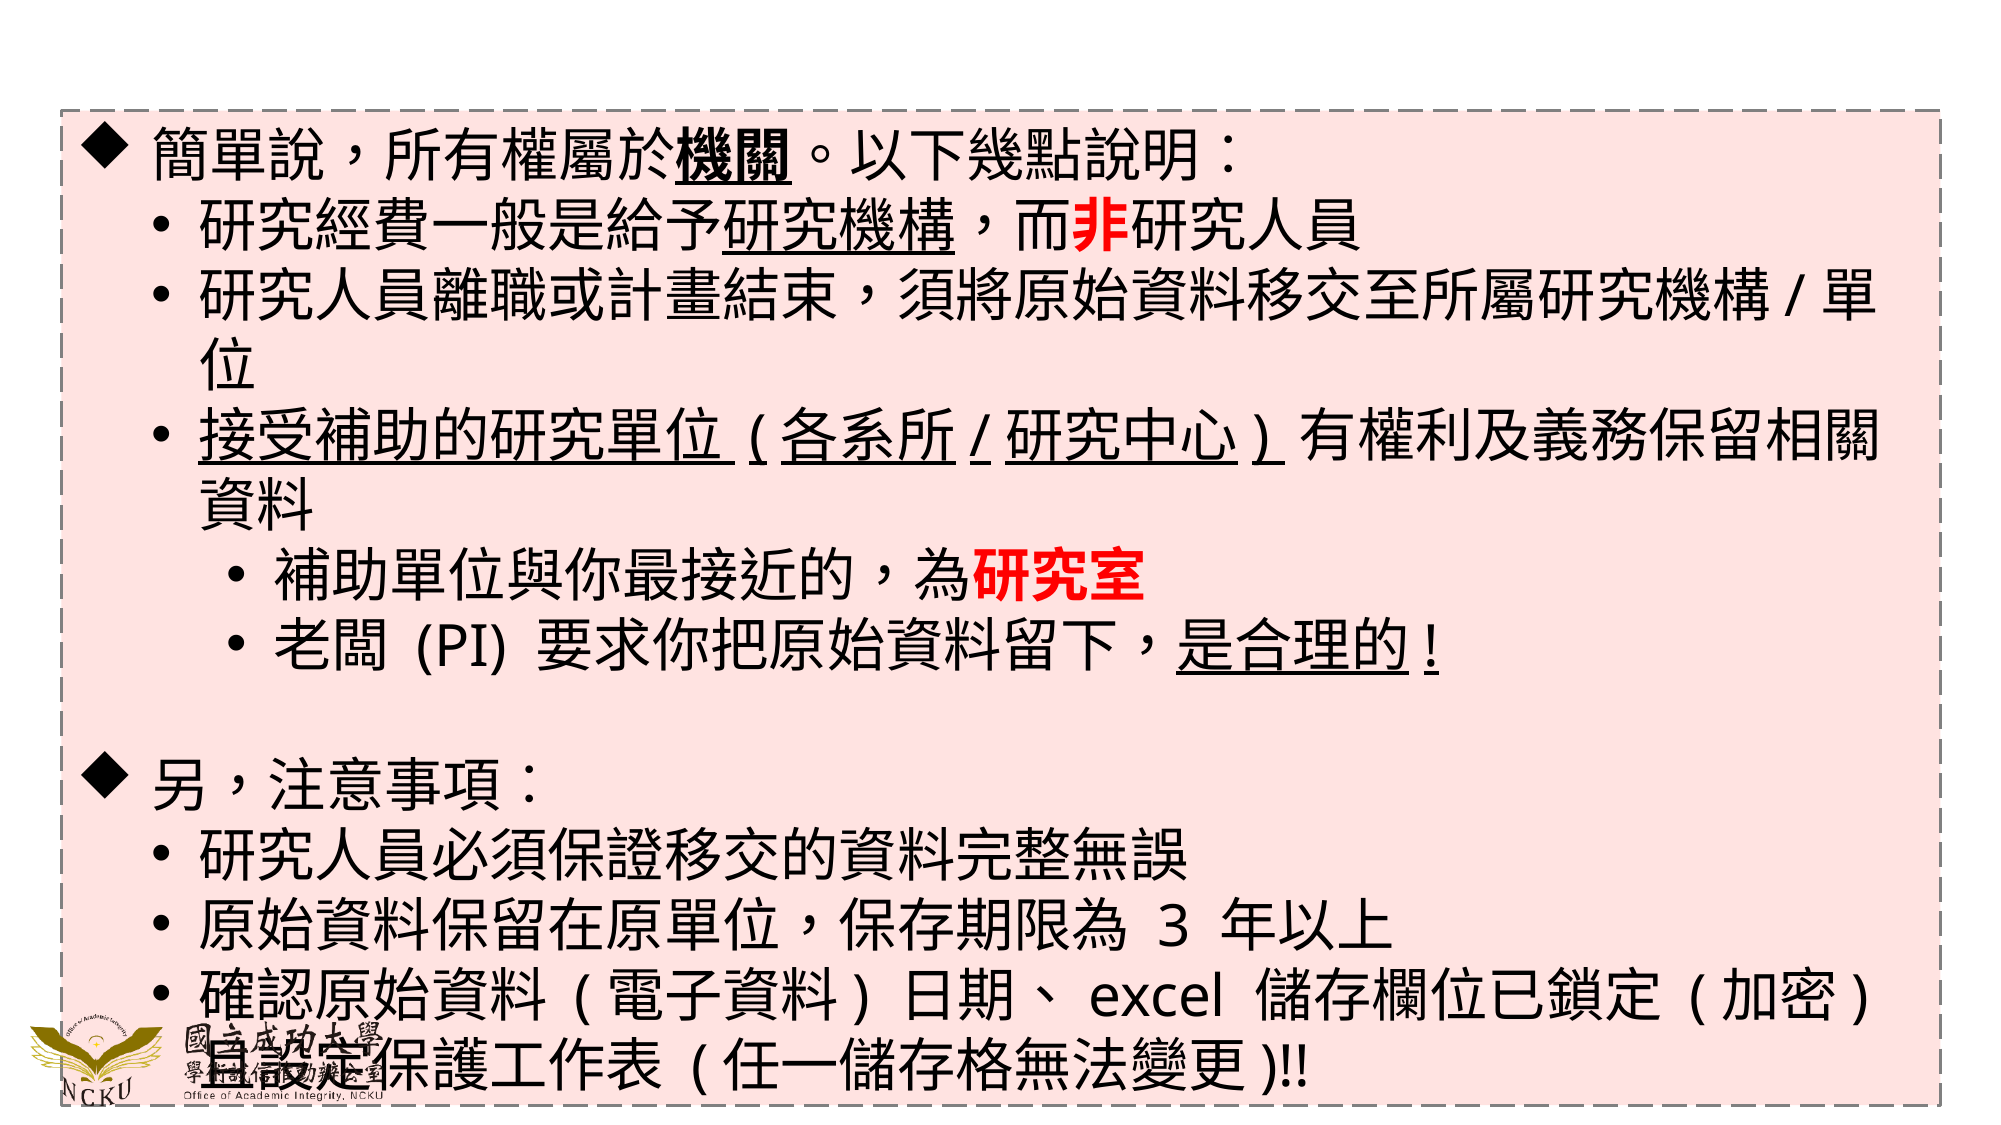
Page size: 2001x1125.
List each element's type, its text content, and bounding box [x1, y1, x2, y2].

picture [30, 1014, 383, 1106]
text_box 簡單說，所有權屬於機關。以下幾點說明︰ 研究經費一般是給予研究機構，而非研究人員 研究人員離職或計畫結束，須將原始資料移交至所屬研究機構/單位 接受補助的研究單位 (各系所/研究中心) 有權利及義務保留相關資料 補助單位與你最接近的，為研究室 老闆 (PI) 要求你把原始資料留下，是合理的! 另，注意事項︰ 研究人員必須保證移交的資料完整無誤 原始資料保留在原單位，保存期限為 3 年以上 確認原始資料 (電子資料) 日期、excel 儲存欄位已鎖定 (加密) 且設定保護工作表 (任一儲存格無法變更)!! [61, 110, 1941, 1106]
